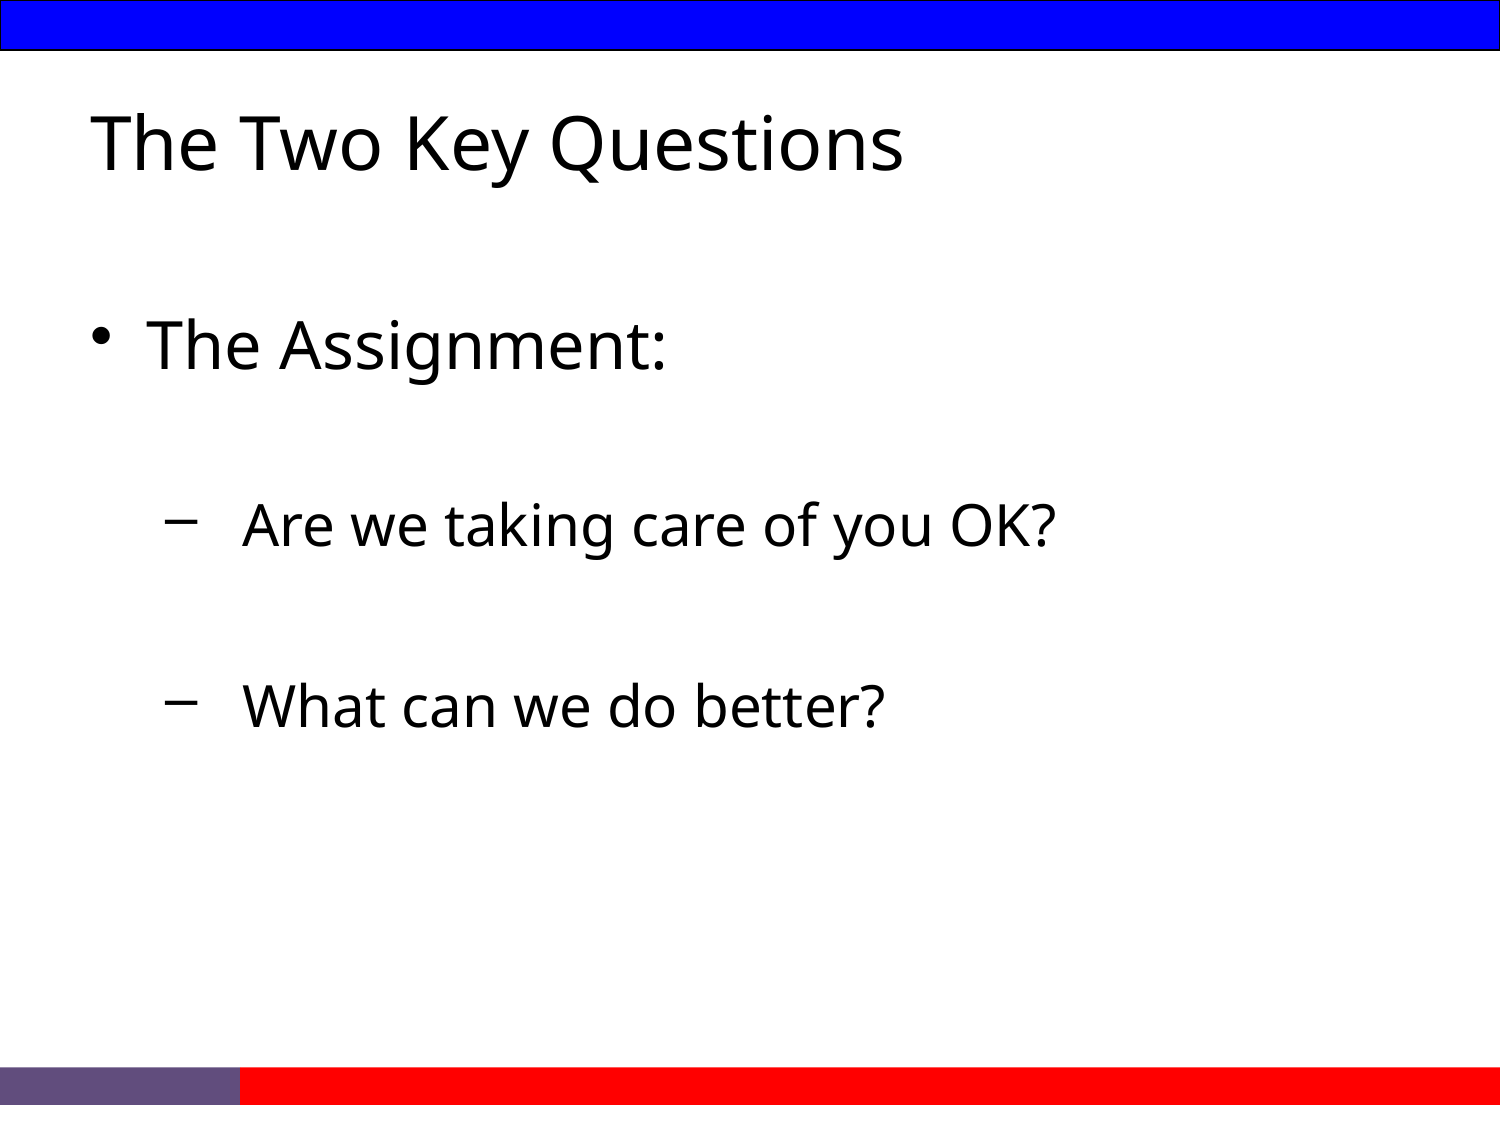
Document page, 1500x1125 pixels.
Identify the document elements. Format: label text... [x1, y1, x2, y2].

text_box [0, 0, 1500, 50]
list The Two Key Questions The Assignment: Are we taking care of you OK? What can we do better? [75, 87, 1425, 875]
